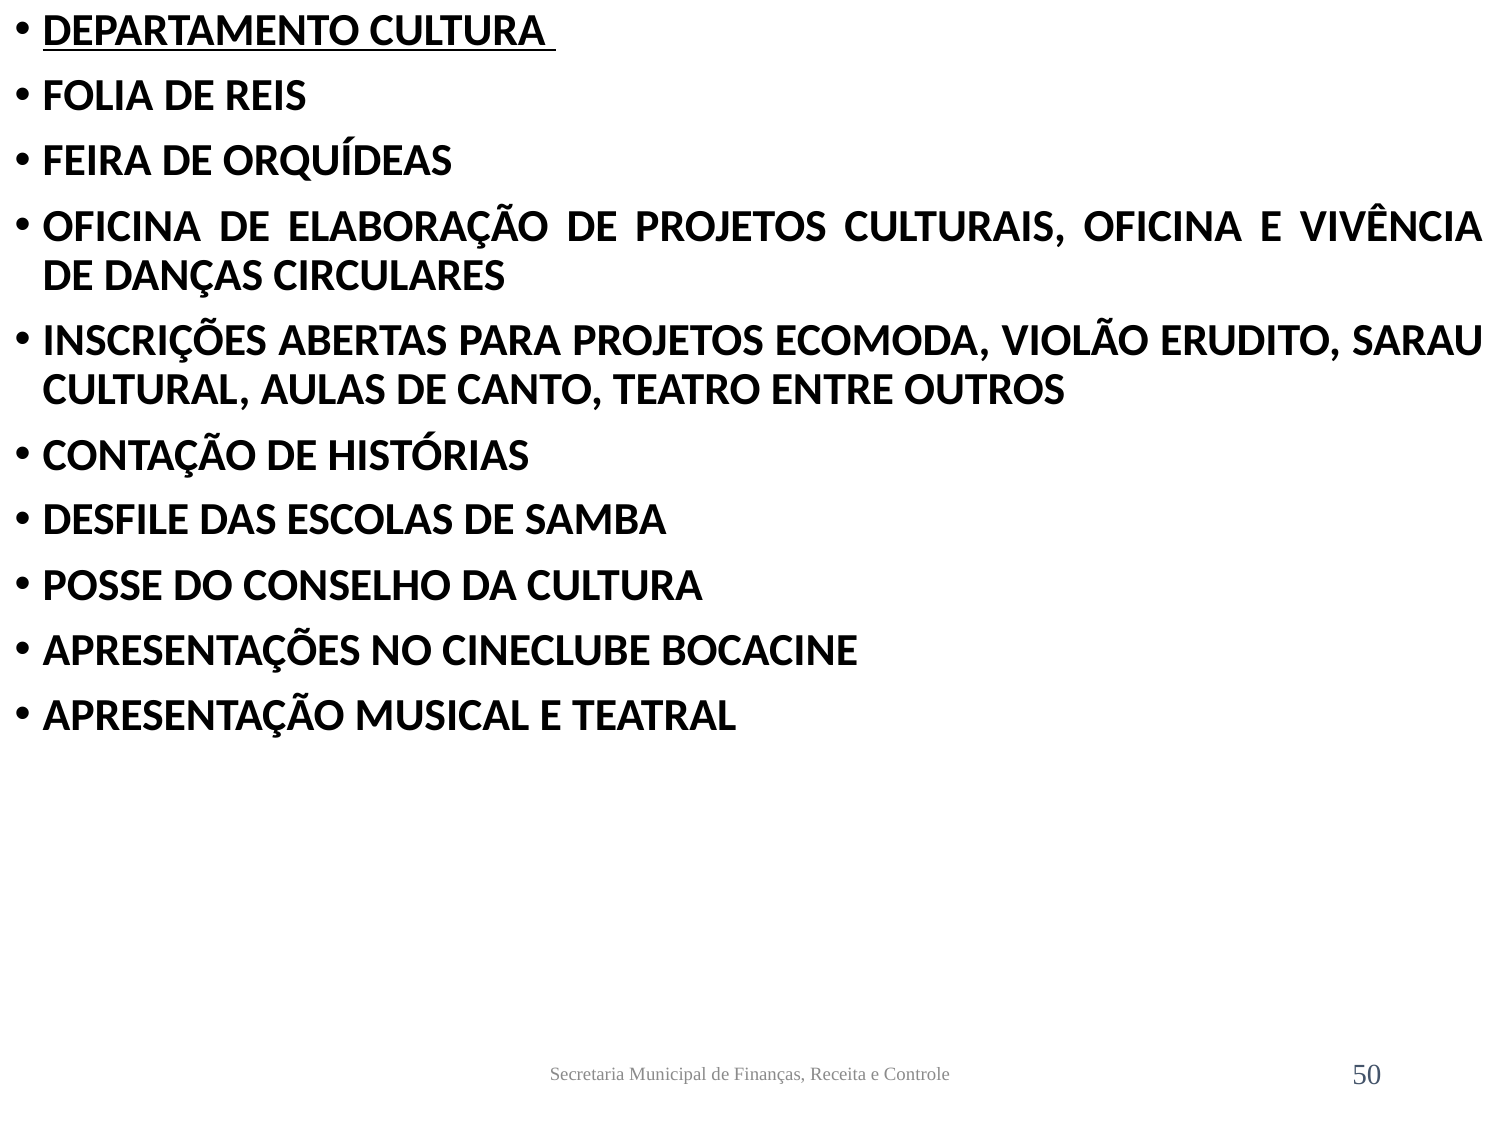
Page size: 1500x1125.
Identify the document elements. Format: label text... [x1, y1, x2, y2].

list DEPARTAMENTO CULTURA FOLIA DE REIS FEIRA DE ORQUÍDEAS OFICINA DE ELABORAÇÃO DE PROJETOS CULTURAIS, OFICINA E VIVÊNCIA DE DANÇAS CIRCULARES INSCRIÇÕES ABERTAS PARA PROJETOS ECOMODA, VIOLÃO ERUDITO, SARAU CULTURAL, AULAS DE CANTO, TEATRO ENTRE OUTROS CONTAÇÃO DE HISTÓRIAS DESFILE DAS ESCOLAS DE SAMBA POSSE DO CONSELHO DA CULTURA APRESENTAÇÕES NO CINECLUBE BOCACINE APRESENTAÇÃO MUSICAL E TEATRAL [0, 0, 1500, 1036]
slide_number 50 [1059, 1042, 1397, 1103]
footer Secretaria Municipal de Finanças, Receita e Controle [496, 1042, 1004, 1103]
